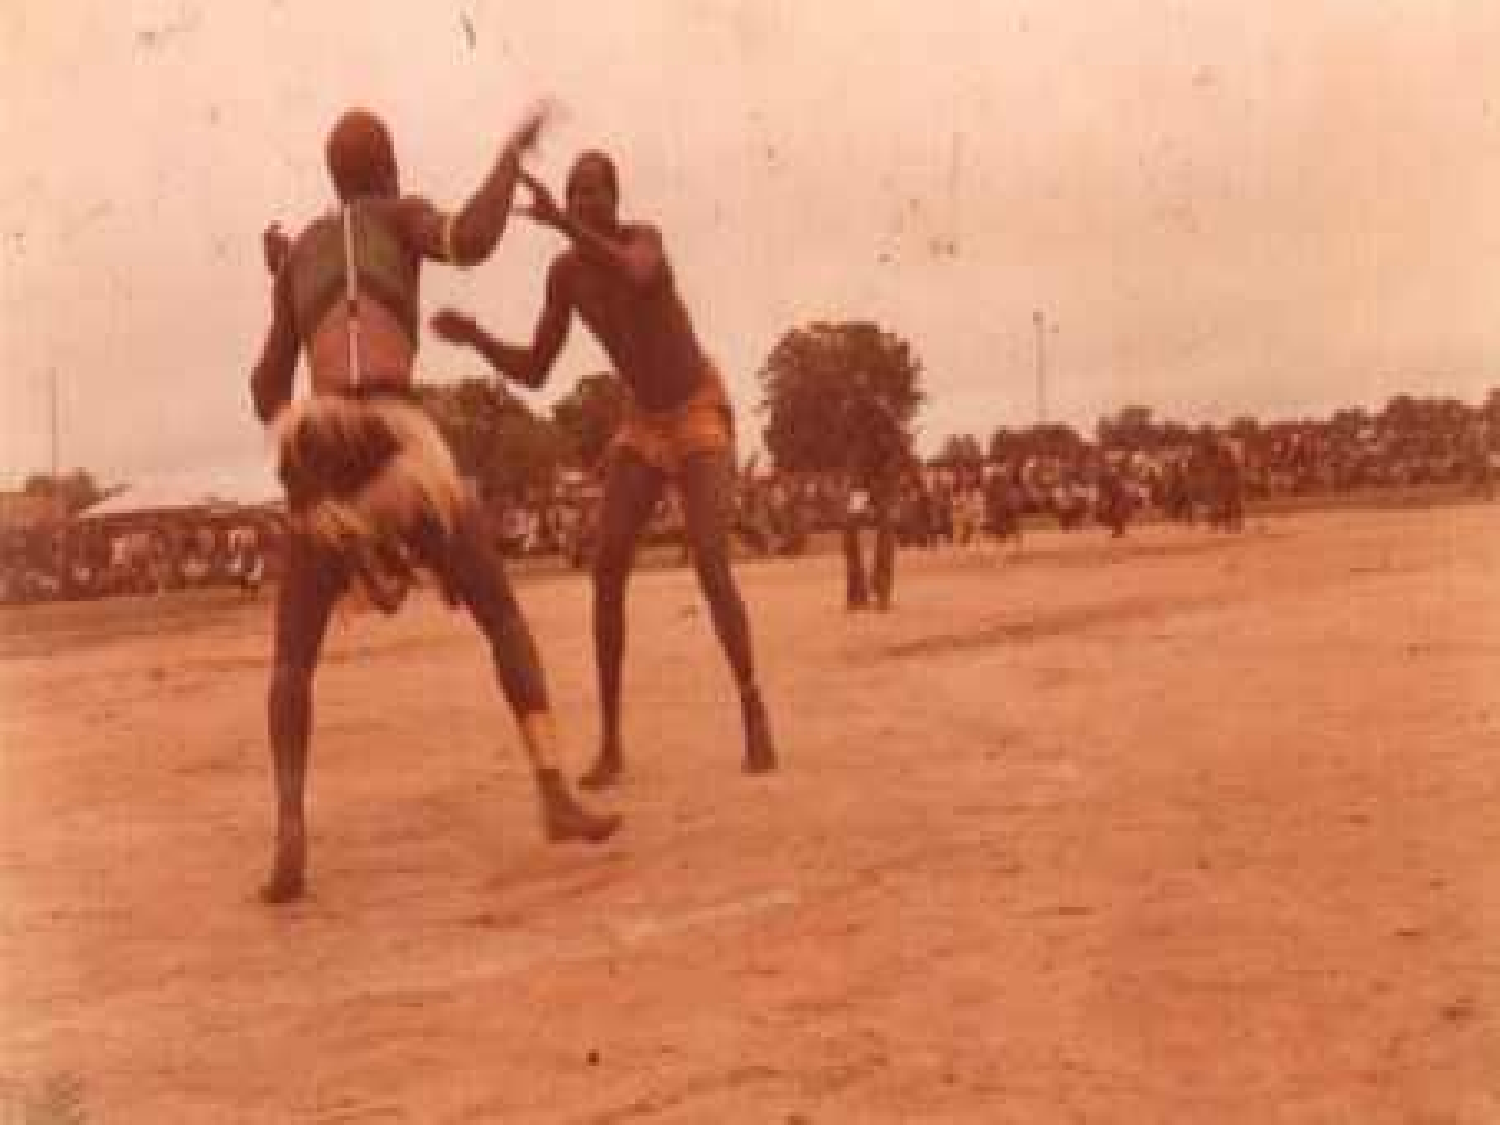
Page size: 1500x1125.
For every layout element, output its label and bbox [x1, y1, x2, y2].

list [0, 0, 1500, 1125]
